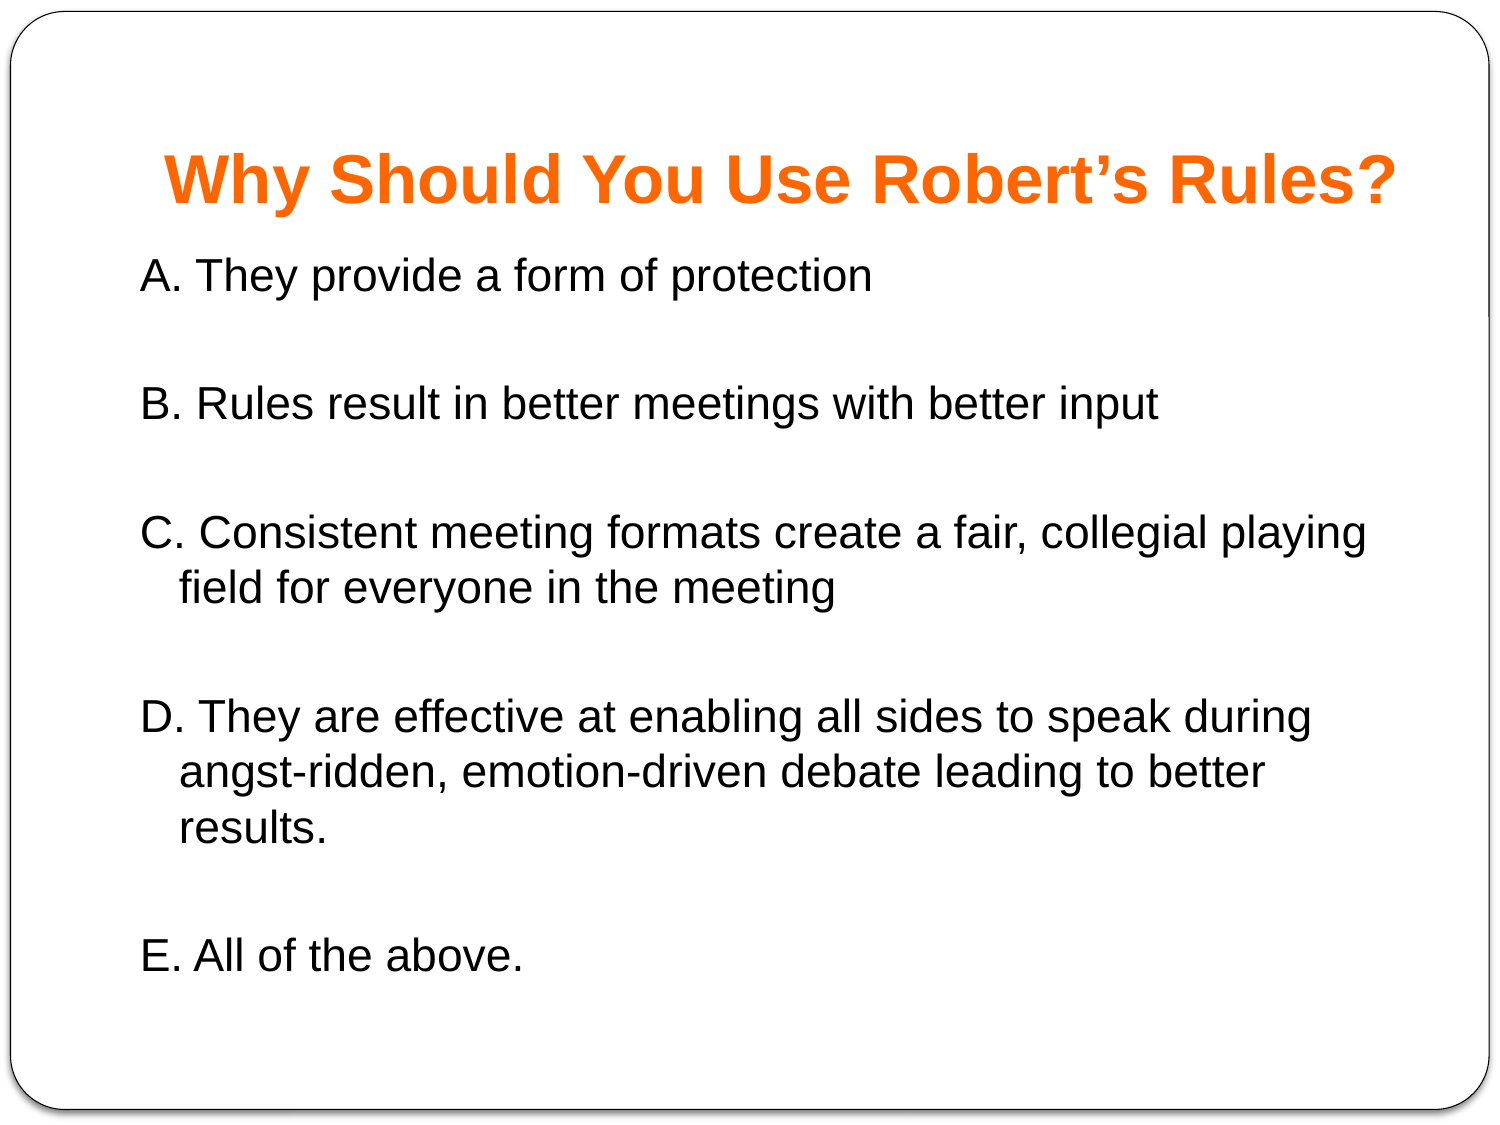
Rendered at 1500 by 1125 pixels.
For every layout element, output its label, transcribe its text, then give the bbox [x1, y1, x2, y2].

title Why Should You Use Robert’s Rules? [150, 45, 1425, 233]
list A. They provide a form of protection B. Rules result in better meetings with better input C. Consistent meeting formats create a fair, collegial playing field for everyone in the meeting D. They are effective at enabling all sides to speak during angst-ridden, emotion-driven debate leading to better results. E. All of the above. [125, 237, 1400, 996]
